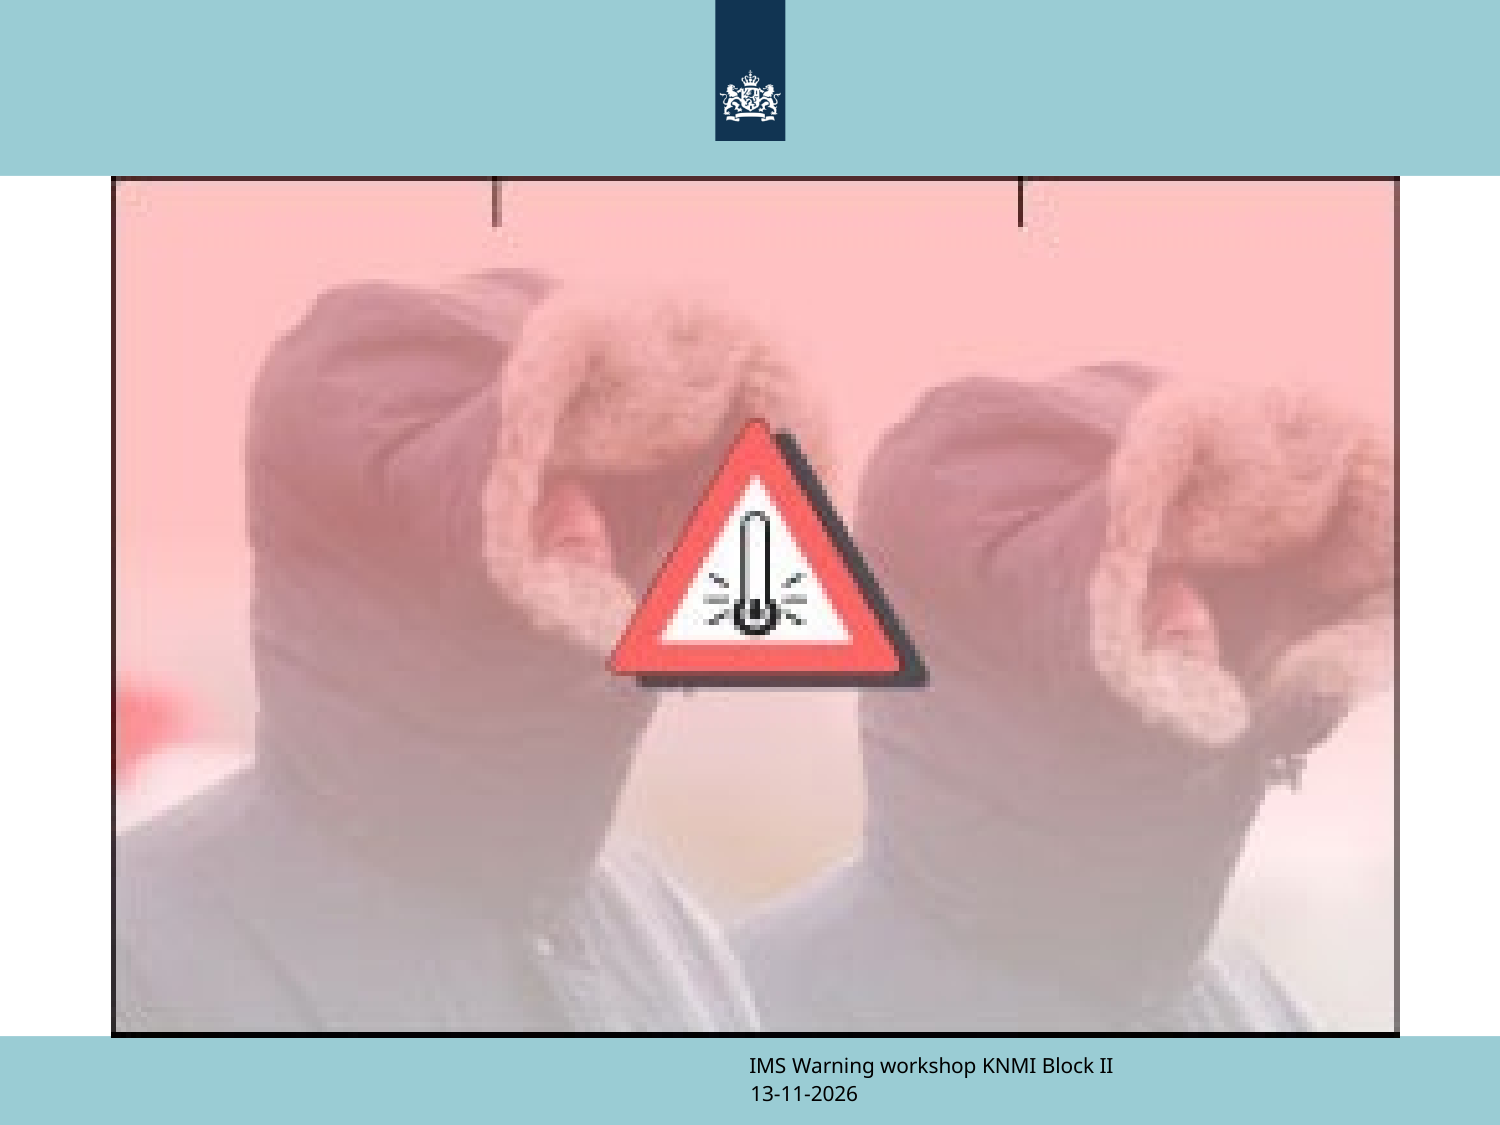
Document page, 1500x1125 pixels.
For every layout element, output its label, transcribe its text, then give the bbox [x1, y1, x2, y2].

footer IMS Warning workshop KNMI Block II [734, 1044, 1418, 1092]
picture [0, 0, 1500, 141]
picture [110, 176, 1401, 1038]
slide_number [735, 1092, 1418, 1125]
